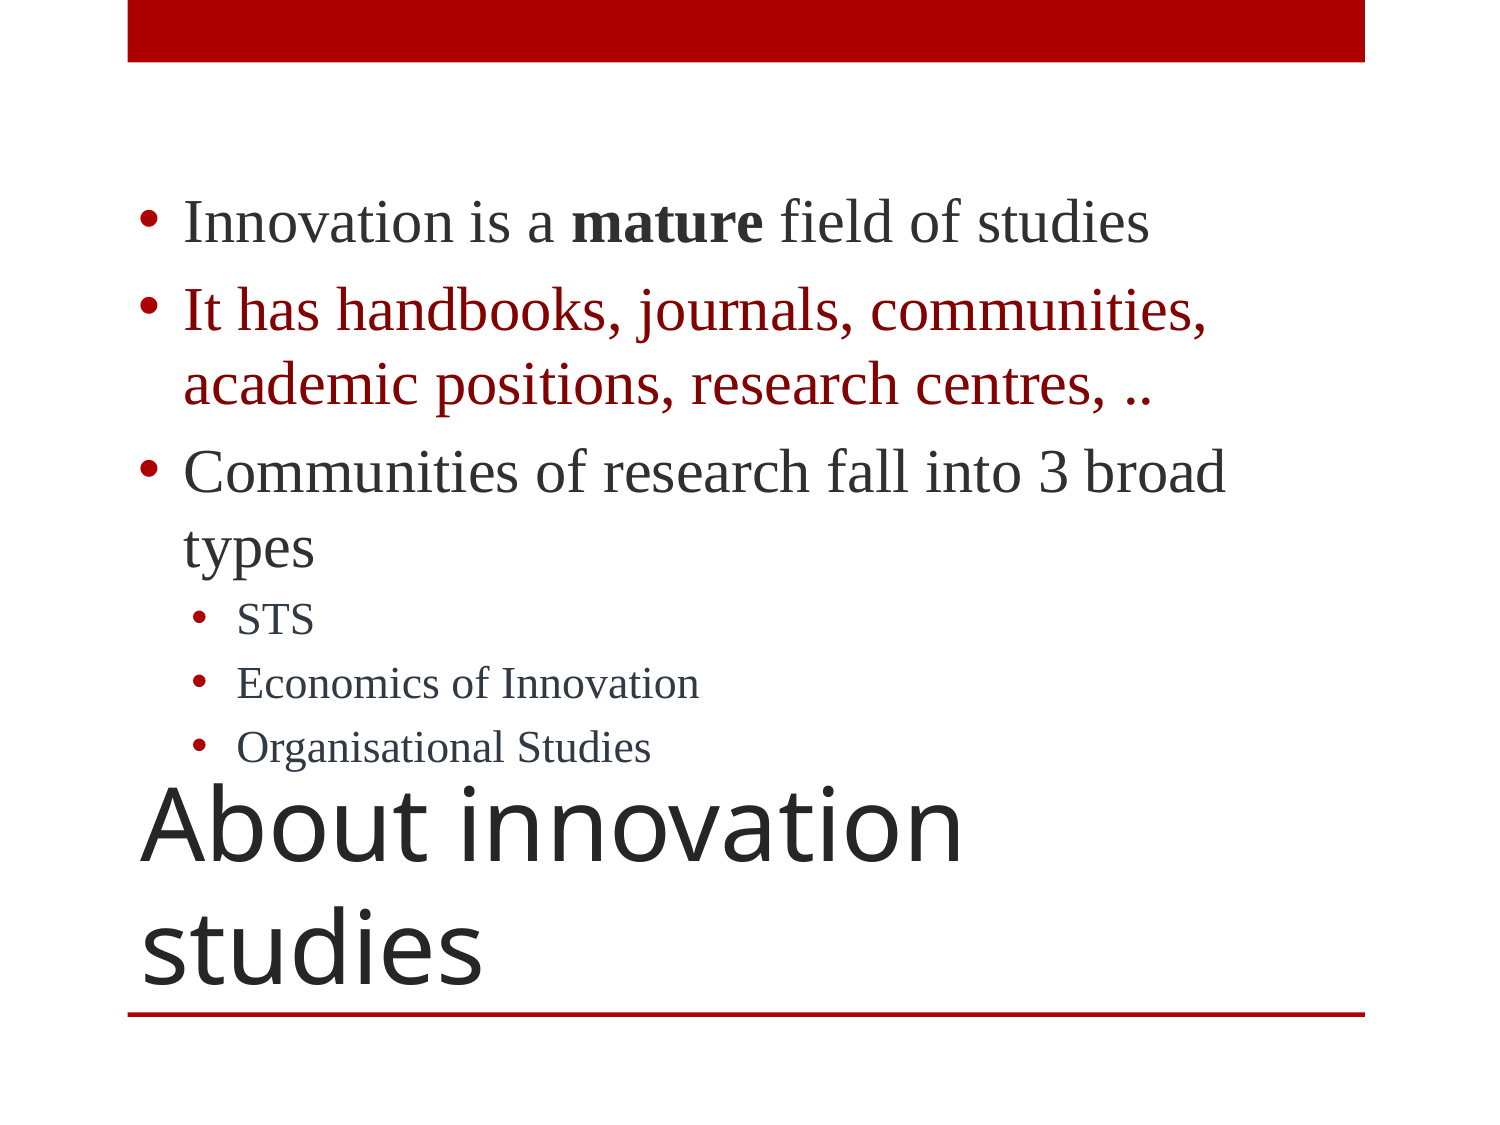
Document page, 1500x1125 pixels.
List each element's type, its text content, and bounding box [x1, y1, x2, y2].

list Innovation is a mature field of studies It has handbooks, journals, communities, academic positions, research centres, .. Communities of research fall into 3 broad types STS Economics of Innovation Organisational Studies [123, 172, 1362, 811]
title About innovation studies [125, 811, 1238, 1013]
